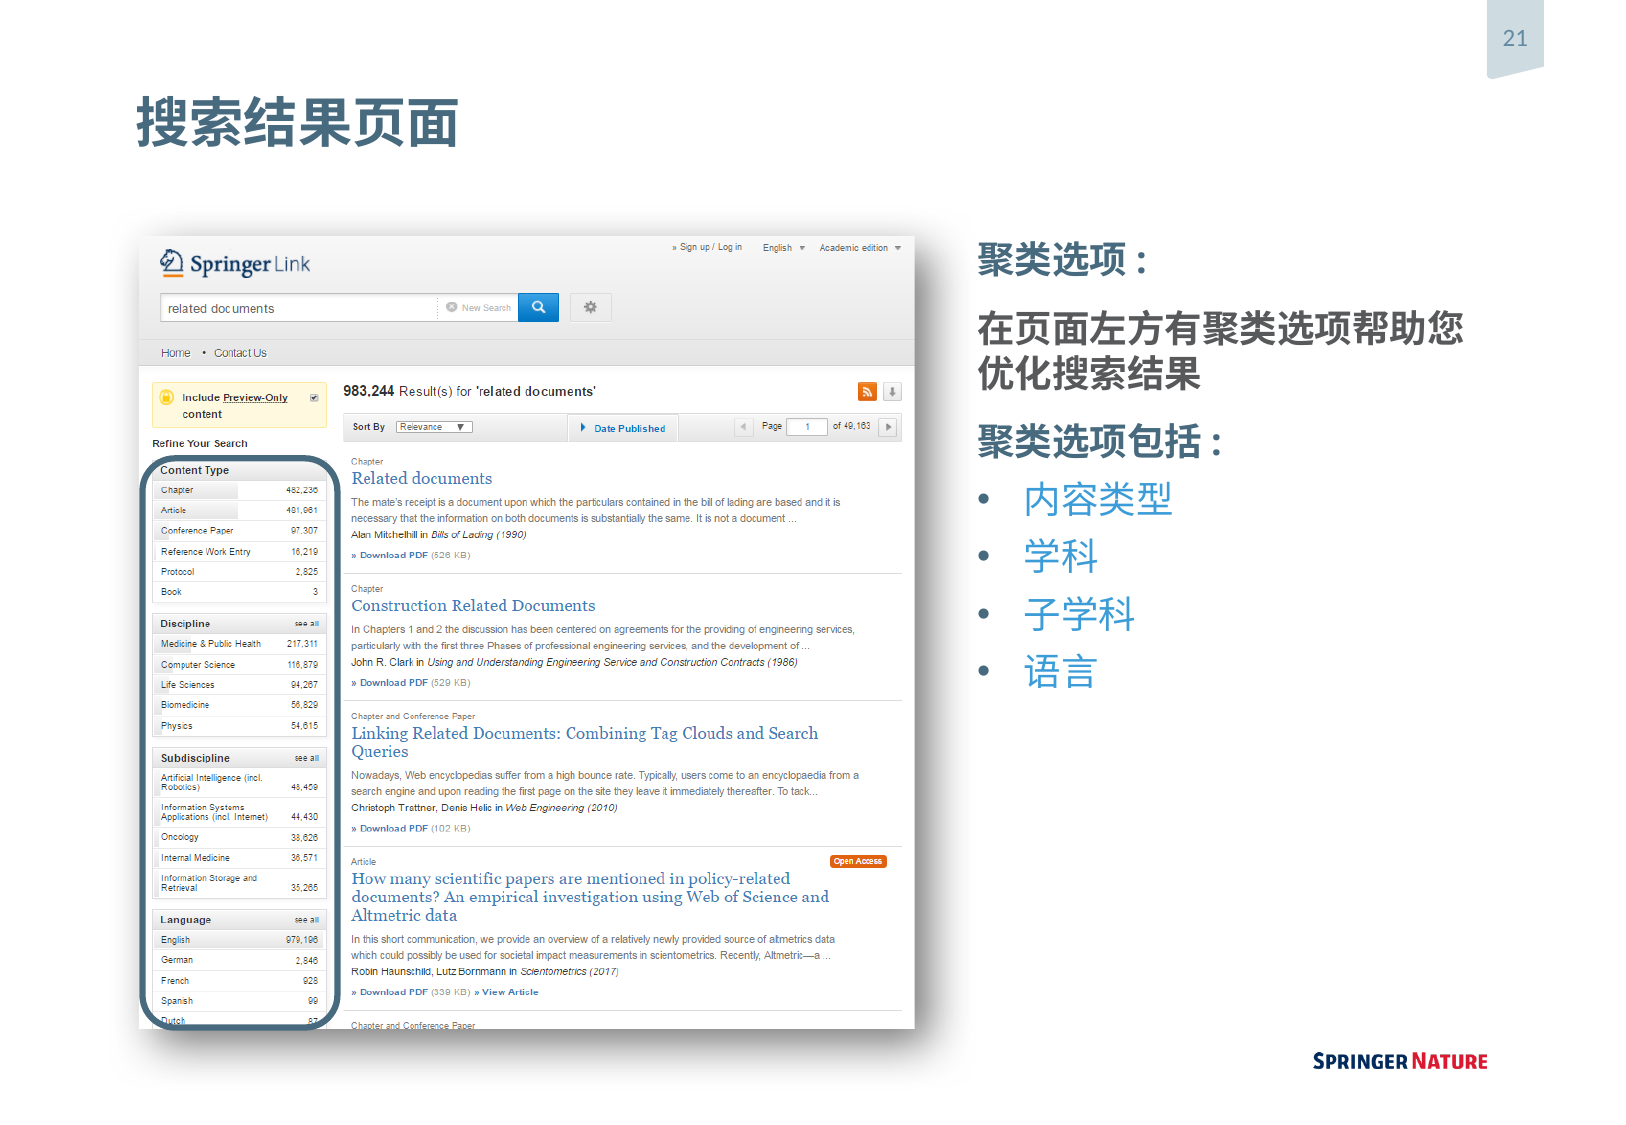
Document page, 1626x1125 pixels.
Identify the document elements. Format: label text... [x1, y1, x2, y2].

list 聚类选项: 在页面左方有聚类选项帮助您优化搜索结果 聚类选项包括: 内容类型 学科 子学科 语言 [977, 235, 1487, 716]
picture [1313, 1052, 1487, 1069]
picture [138, 236, 915, 1029]
title 搜索结果页面 [135, 88, 1487, 149]
